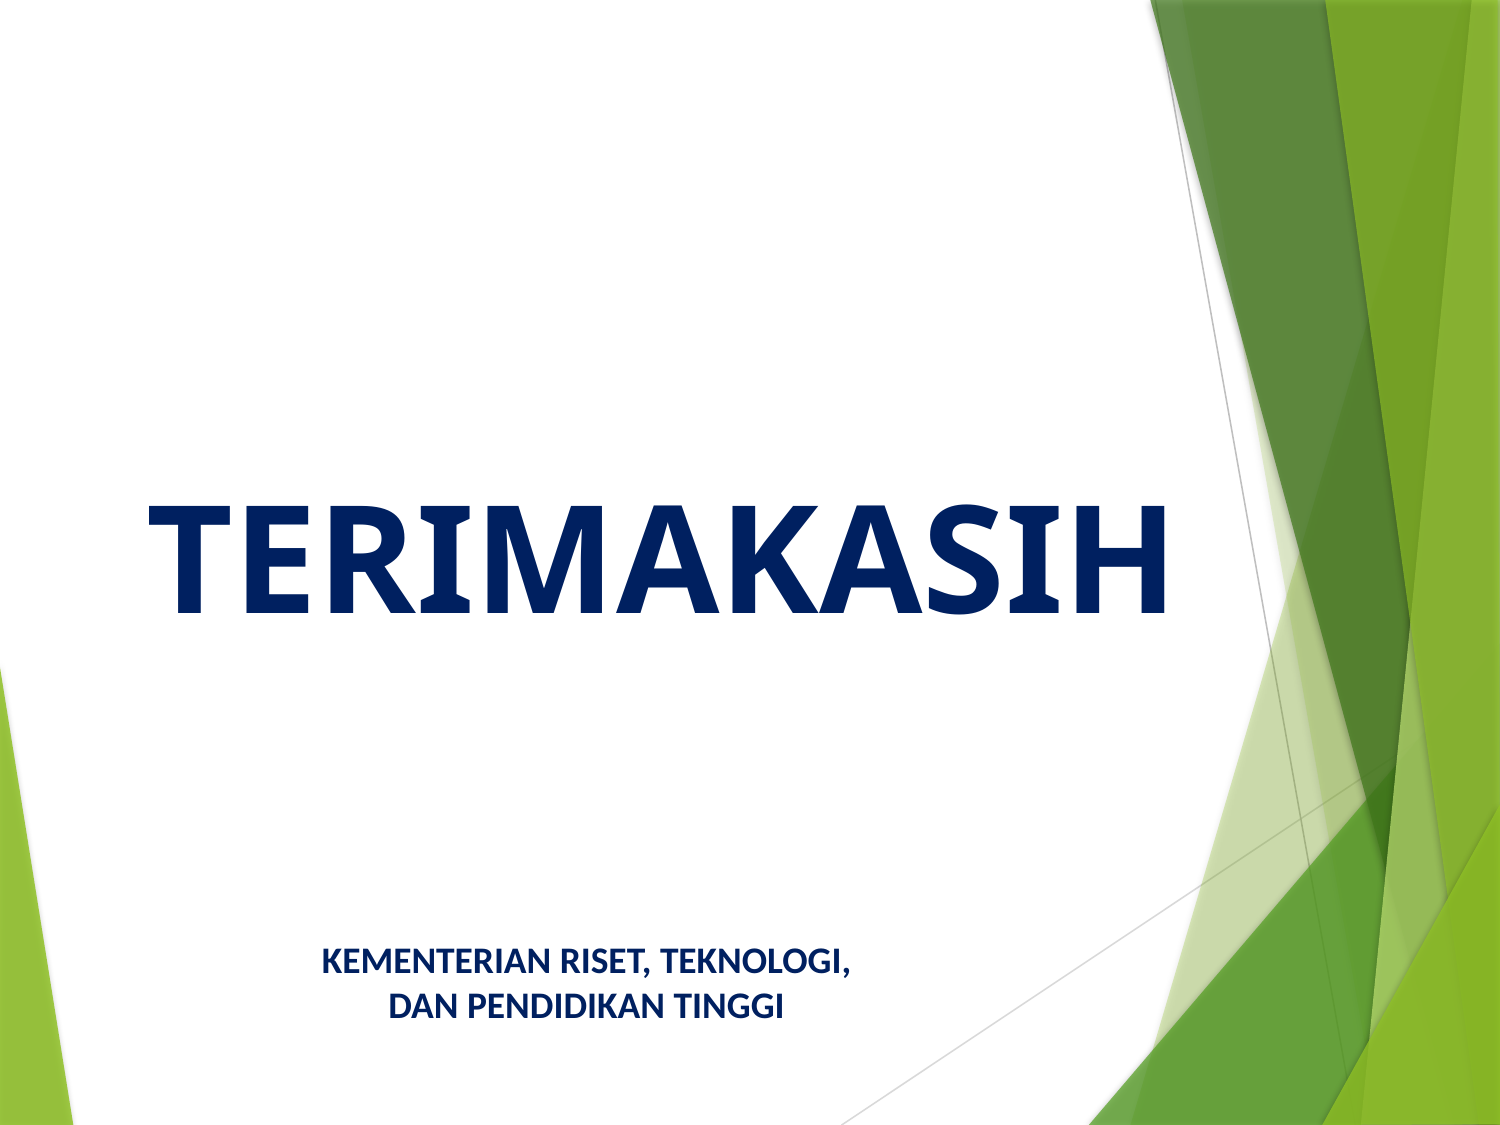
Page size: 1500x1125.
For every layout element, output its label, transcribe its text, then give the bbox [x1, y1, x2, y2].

text_box KEMENTERIAN RISET, TEKNOLOGI, DAN PENDIDIKAN TINGGI [289, 928, 885, 1061]
text_box terimakasih [88, 456, 1237, 651]
